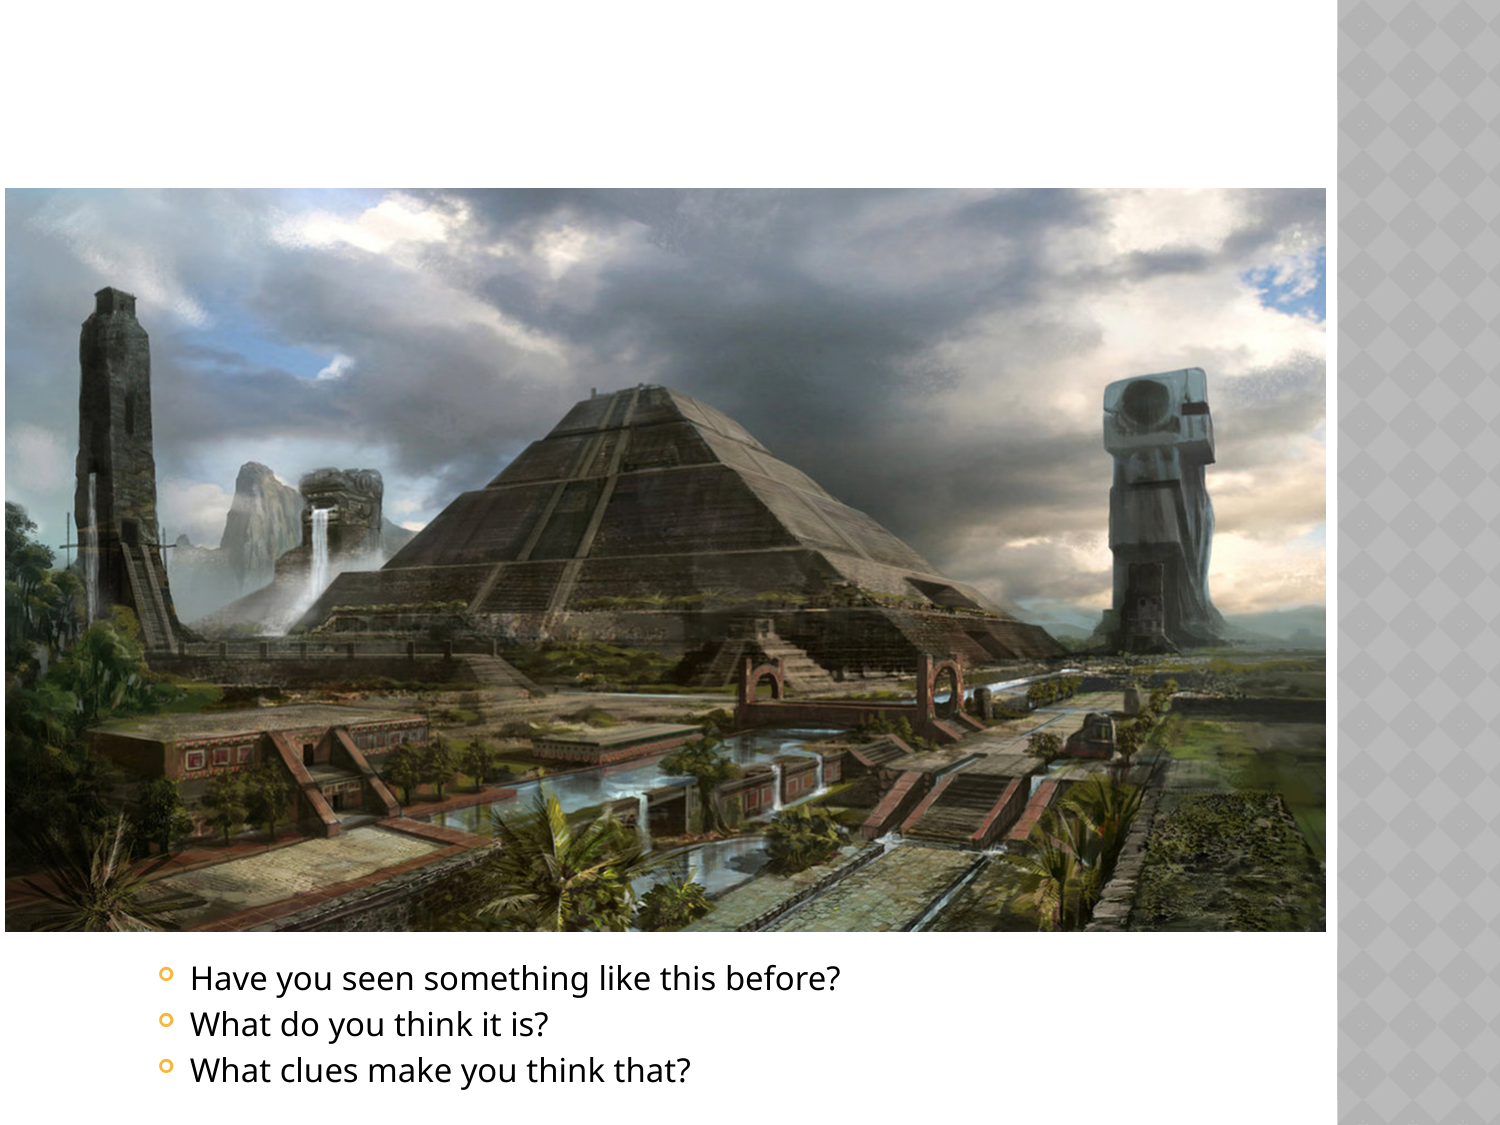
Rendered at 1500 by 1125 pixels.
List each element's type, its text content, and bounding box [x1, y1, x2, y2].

list Have you seen something like this before? What do you think it is? What clues make you think that? [68, 950, 1257, 1097]
picture [4, 188, 1326, 932]
